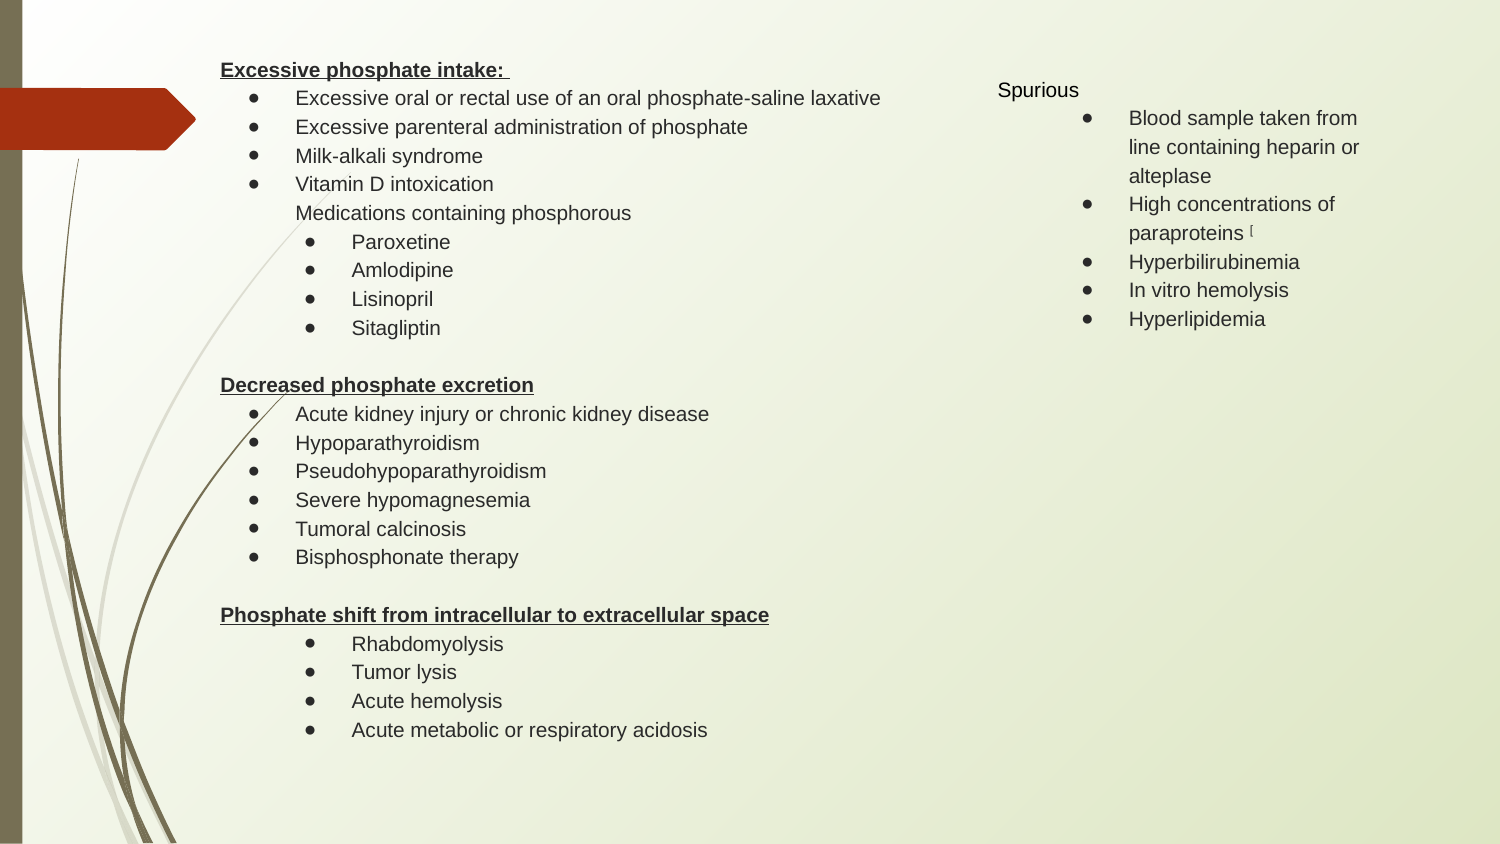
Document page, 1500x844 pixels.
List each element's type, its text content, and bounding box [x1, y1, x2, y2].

list Excessive phosphate intake: Excessive oral or rectal use of an oral phosphate-saline laxative Excessive parenteral administration of phosphate Milk-alkali syndrome Vitamin D intoxication Medications containing phosphorous Paroxetine Amlodipine Lisinopril Sitagliptin Decreased phosphate excretion Acute kidney injury or chronic kidney disease Hypoparathyroidism Pseudohypoparathyroidism Severe hypomagnesemia Tumoral calcinosis Bisphosphonate therapy Phosphate shift from intracellular to extracellular space Rhabdomyolysis Tumor lysis Acute hemolysis Acute metabolic or respiratory acidosis [209, 46, 1035, 792]
text_box Spurious Blood sample taken from line containing heparin or alteplase High concentrations of paraproteins [ Hyperbilirubinemia In vitro hemolysis Hyperlipidemia [982, 61, 1390, 628]
